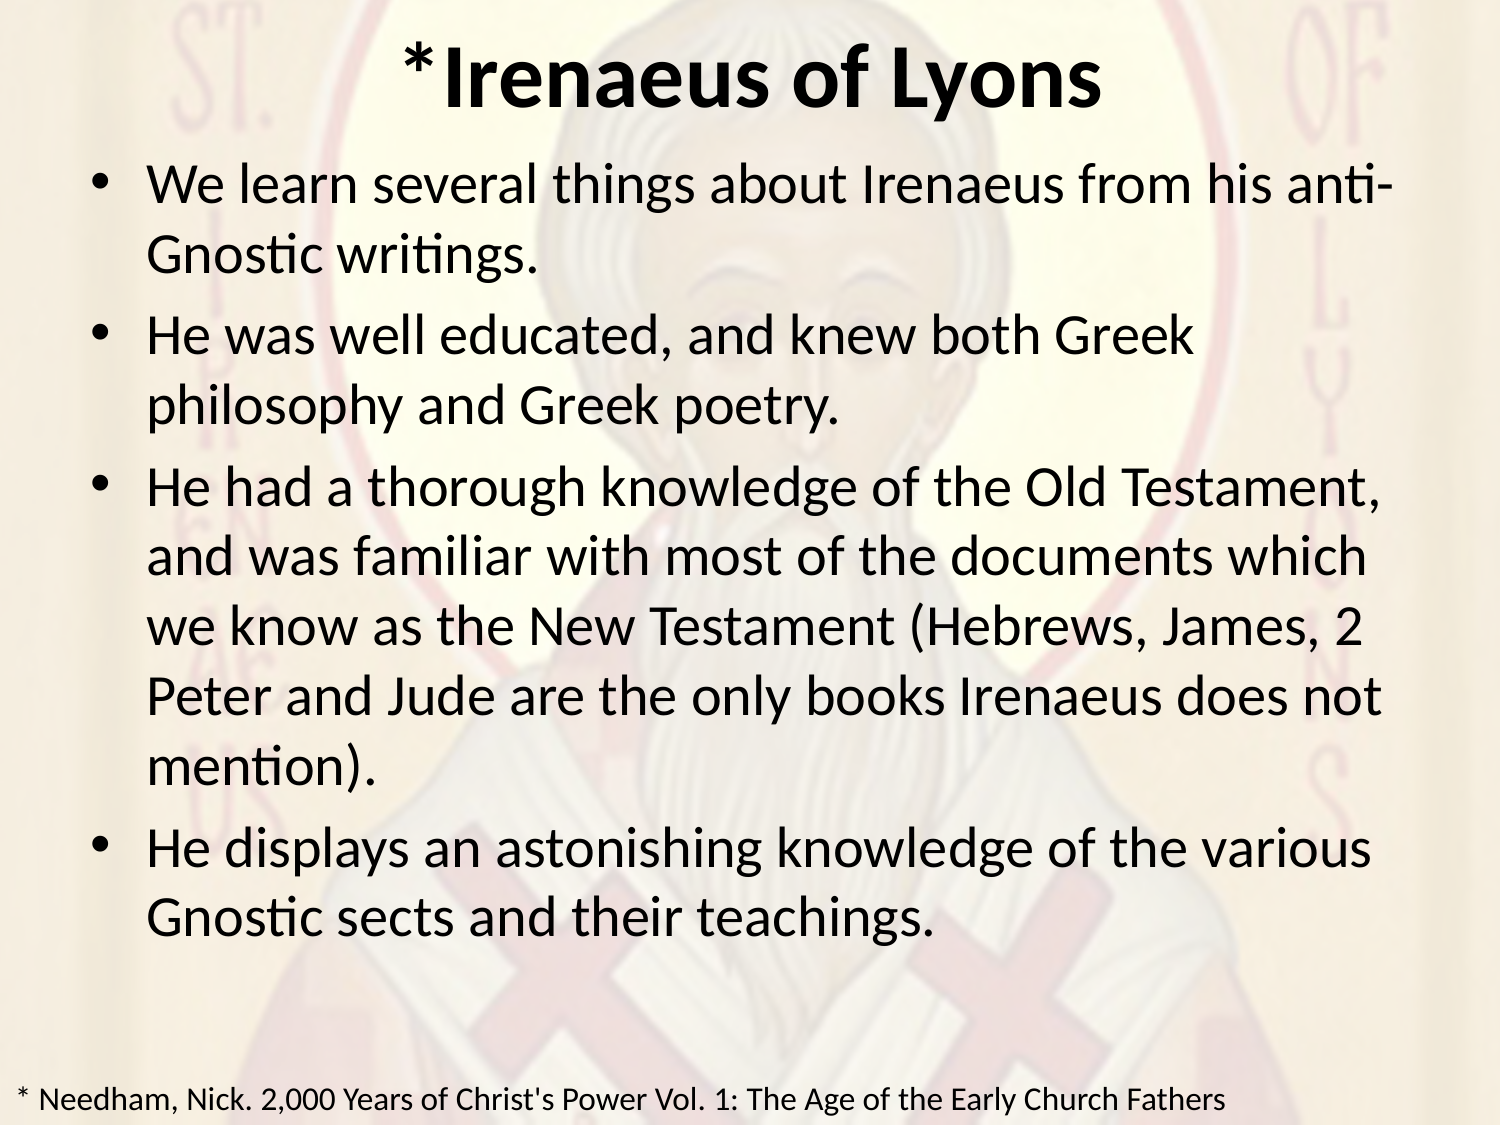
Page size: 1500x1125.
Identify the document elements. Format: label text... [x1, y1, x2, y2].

list We learn several things about Irenaeus from his anti-Gnostic writings. He was well educated, and knew both Greek philosophy and Greek poetry. He had a thorough knowledge of the Old Testament, and was familiar with most of the documents which we know as the New Testament (Hebrews, James, 2 Peter and Jude are the only books Irenaeus does not mention). He displays an astonishing knowledge of the various Gnostic sects and their teachings. [75, 137, 1425, 1038]
title *Irenaeus of Lyons [75, 4, 1425, 137]
text_box * Needham, Nick. 2,000 Years of Christ's Power Vol. 1: The Age of the Early Church Fathers [0, 1069, 1500, 1125]
